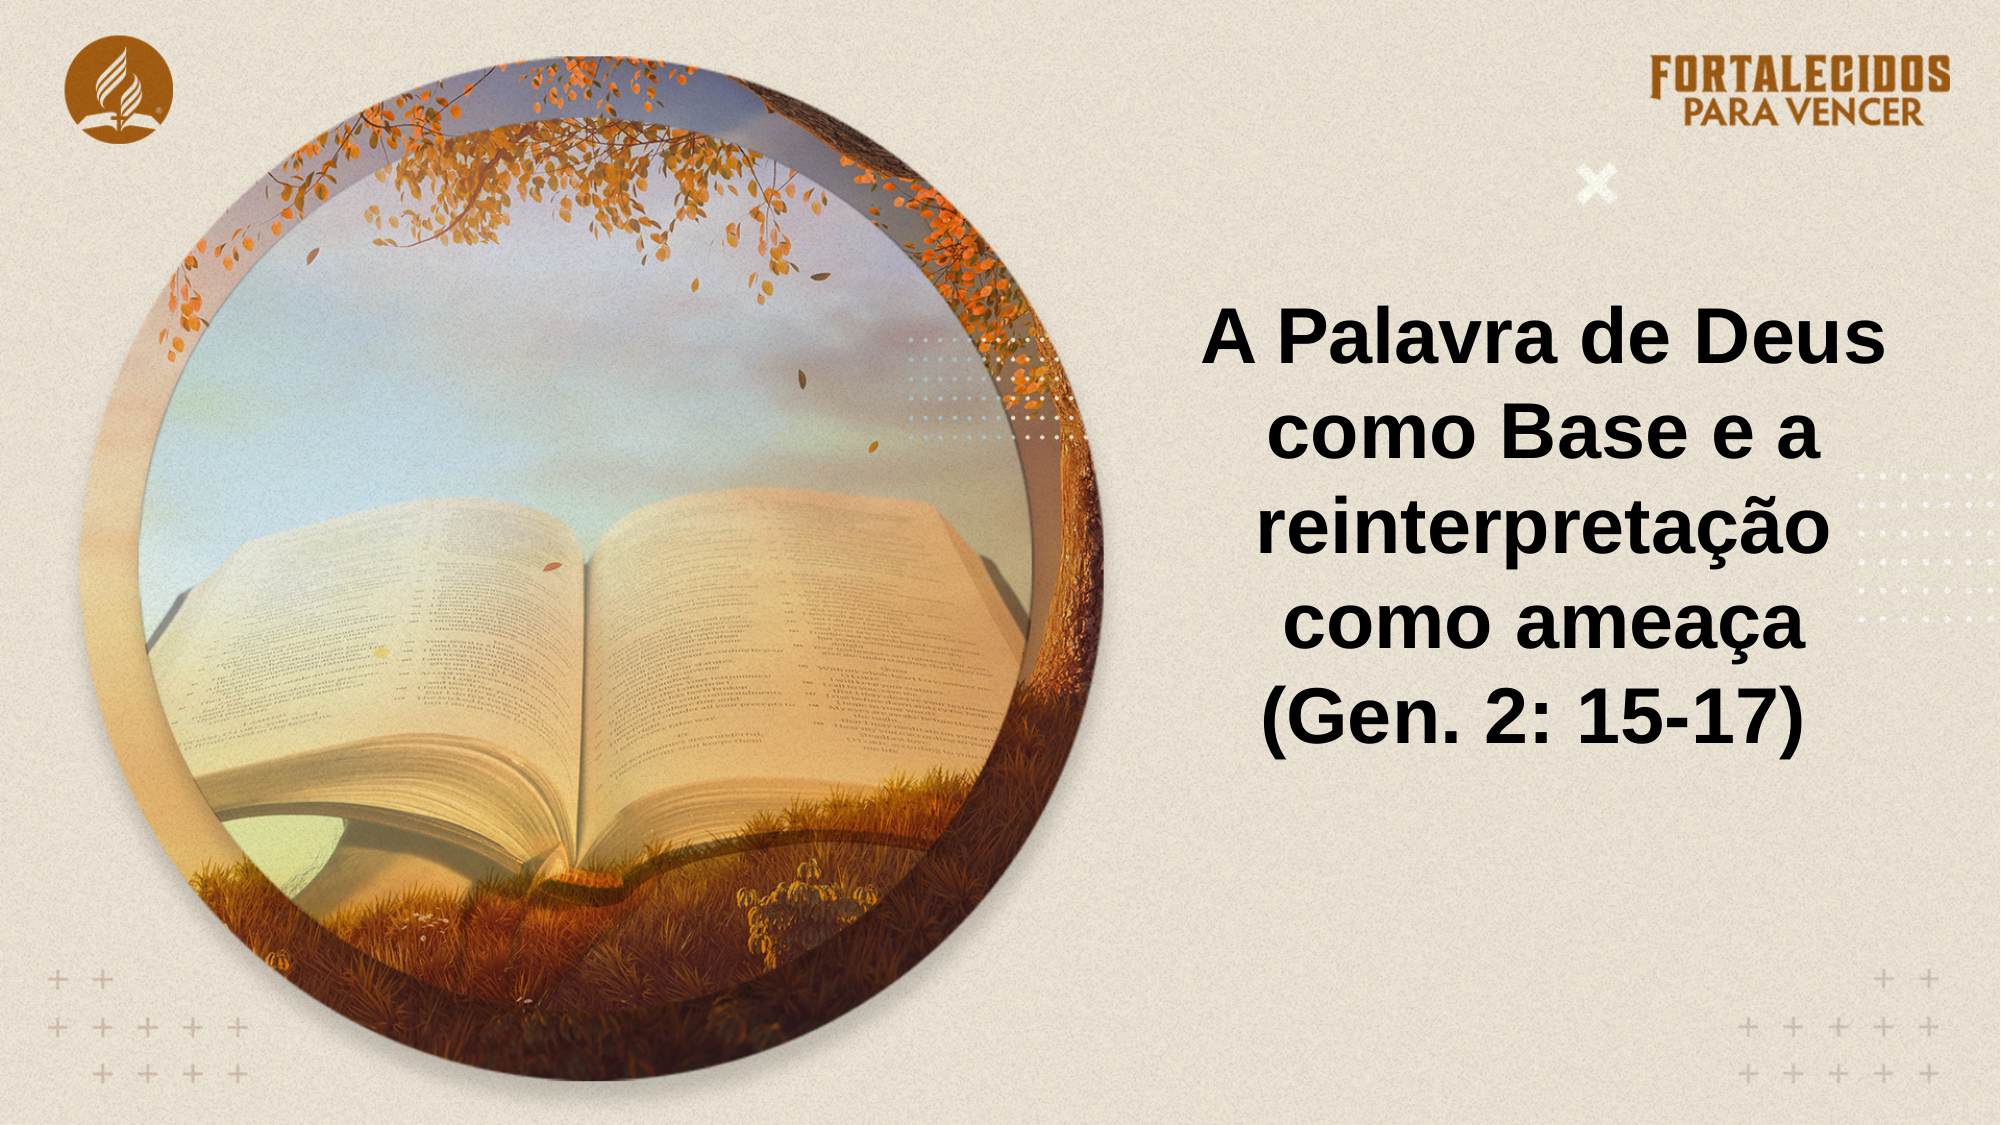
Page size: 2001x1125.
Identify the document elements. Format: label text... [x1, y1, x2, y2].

text_box A Palavra de Deus como Base e a reinterpretação como ameaça (Gen. 2: 15-17) [1177, 276, 1911, 767]
picture [0, 0, 2001, 1125]
